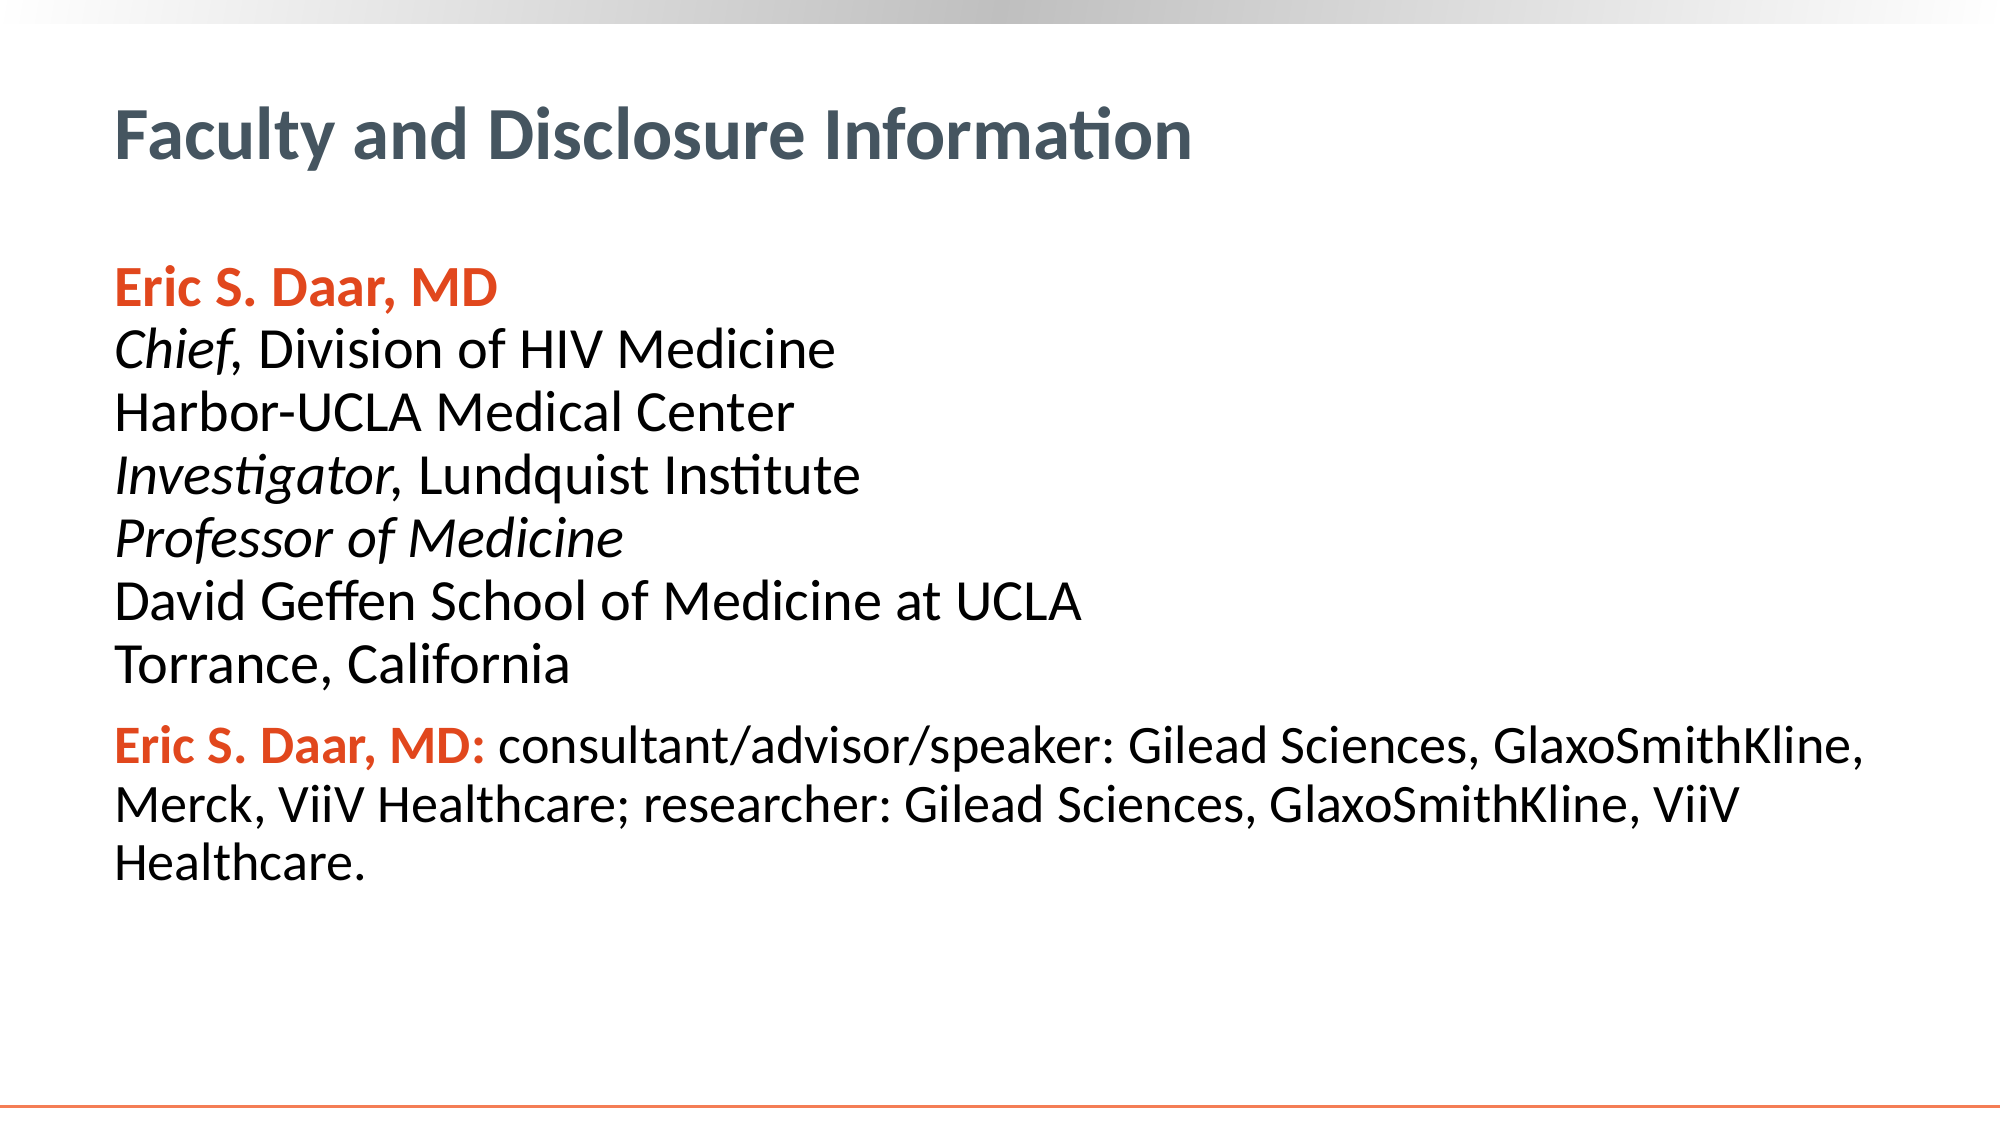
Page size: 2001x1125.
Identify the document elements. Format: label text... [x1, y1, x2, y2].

list Eric S. Daar, MD Chief, Division of HIV Medicine Harbor-UCLA Medical Center Investigator, Lundquist Institute Professor of Medicine David Geffen School of Medicine at UCLA Torrance, California Eric S. Daar, MD: consultant/advisor/speaker: Gilead Sciences, GlaxoSmithKline, Merck, ViiV Healthcare; researcher: Gilead Sciences, GlaxoSmithKline, ViiV Healthcare. [99, 248, 1884, 1012]
title Faculty and Disclosure Information [100, 39, 1884, 220]
